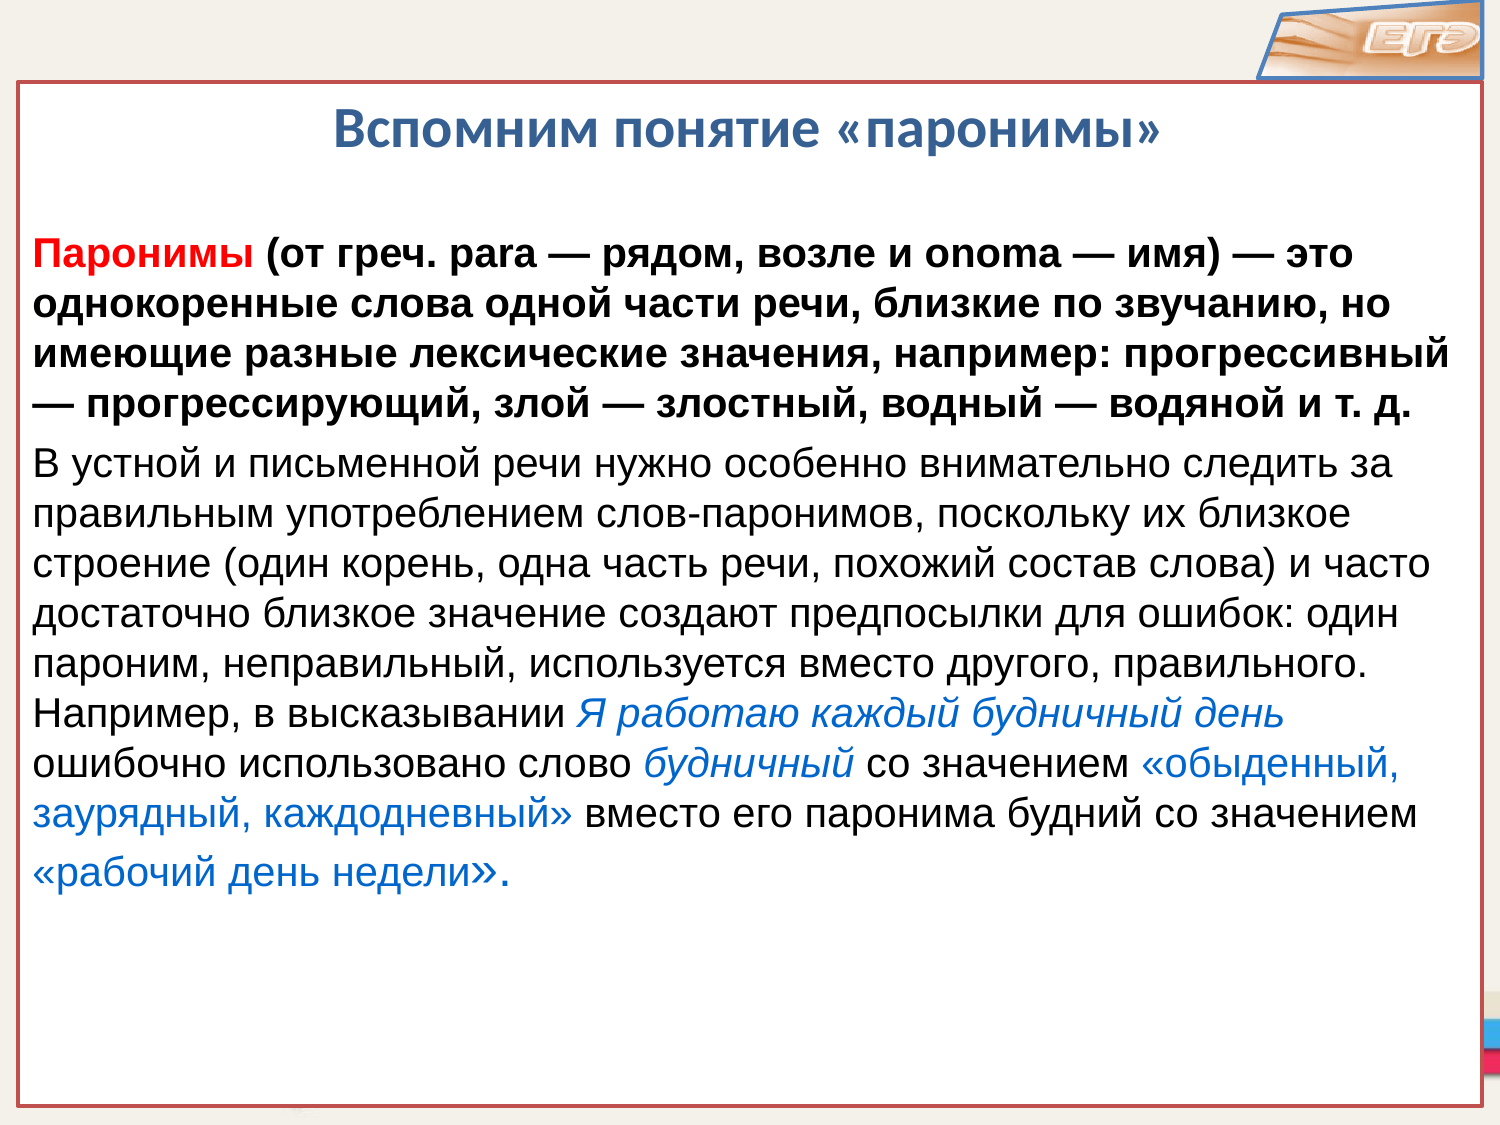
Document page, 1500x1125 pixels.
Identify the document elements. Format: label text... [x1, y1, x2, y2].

list Вспомним понятие «паронимы» Паронимы (от греч. para — рядом, возле и onoma — имя) — это однокоренные слова одной части речи, близкие по звучанию, но имеющие разные лексические значения, например: прогрессивный — прогрессирующий, злой — злостный, водный — водяной и т. д. В устной и письменной речи нужно особенно внимательно следить за правильным употреблением слов-паронимов, поскольку их близкое строение (один корень, одна часть речи, похожий состав слова) и часто достаточно близкое значение создают предпосылки для ошибок: один пароним, неправильный, используется вместо другого, правильного. Например, в высказывании Я работаю каждый будничный день ошибочно использовано слово будничный со значением «обыденный, заурядный, каждодневный» вместо его паронима будний со значением «рабочий день недели». [16, 80, 1484, 1108]
picture [0, 0, 1500, 1125]
text_box [1255, 0, 1485, 81]
